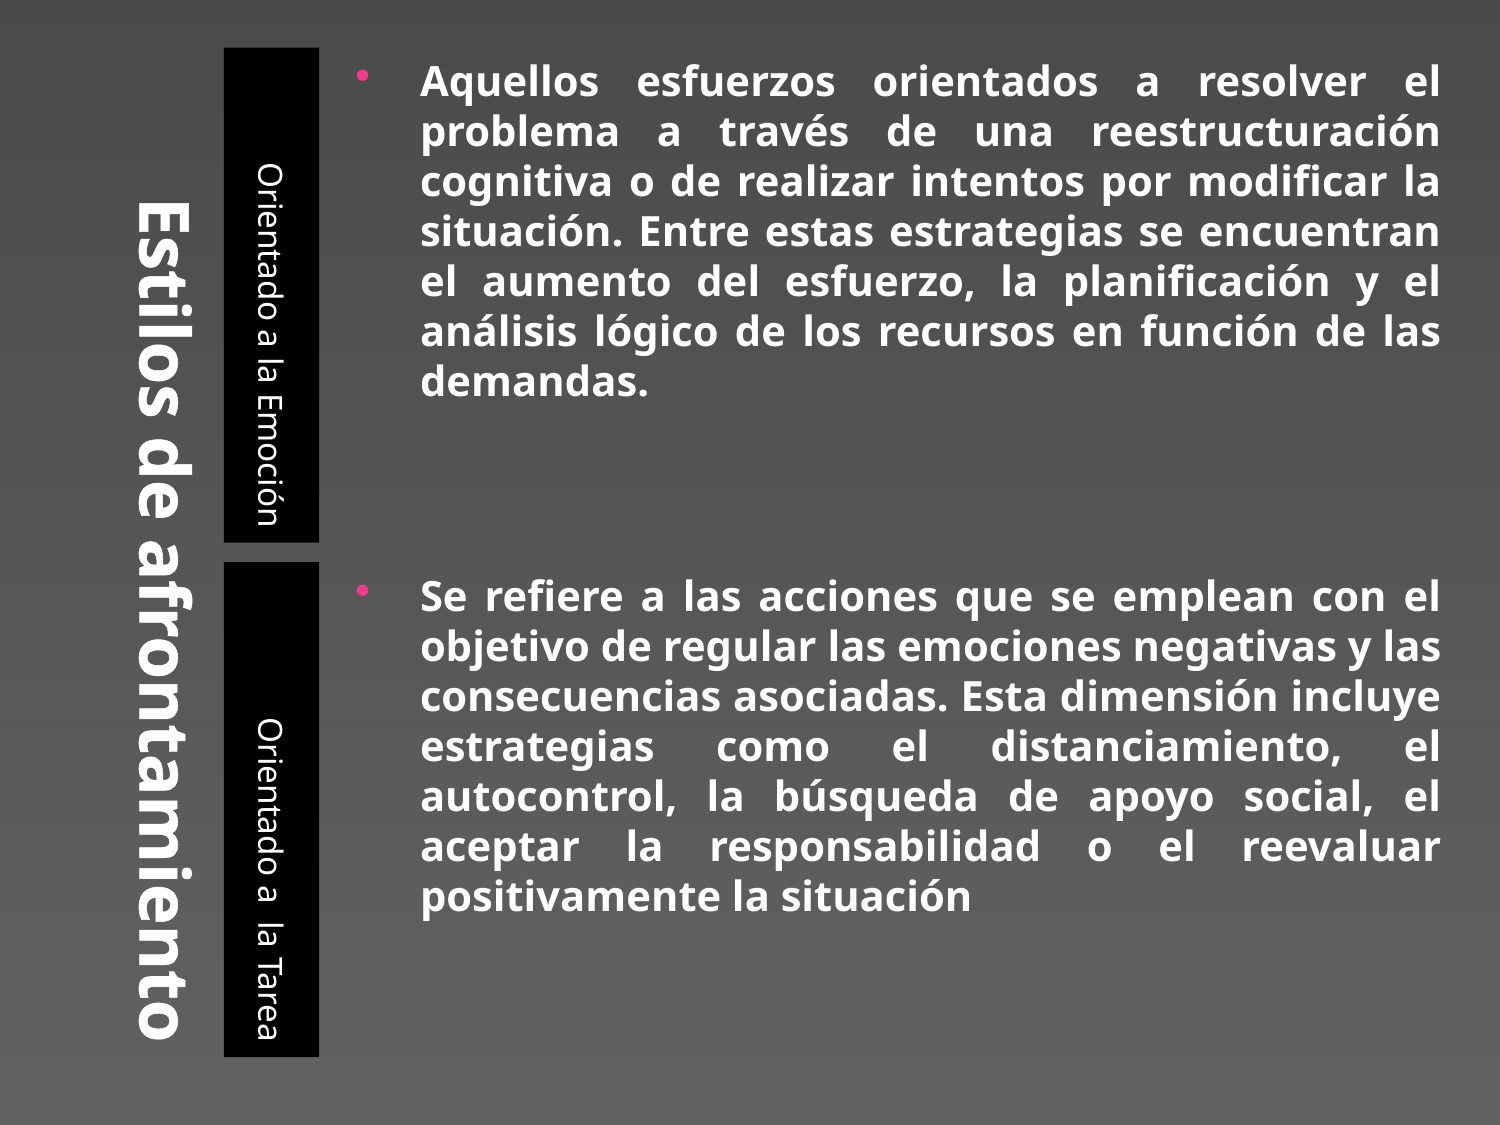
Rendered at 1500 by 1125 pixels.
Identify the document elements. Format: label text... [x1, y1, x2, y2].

list Se refiere a las acciones que se emplean con el objetivo de regular las emociones negativas y las consecuencias asociadas. Esta dimensión incluye estrategias como el distanciamiento, el autocontrol, la búsqueda de apoyo social, el aceptar la responsabilidad o el reevaluar positivamente la situación [331, 562, 1457, 1058]
list Orientado a la Emoción [223, 47, 320, 544]
title Estilos de afrontamiento [40, 47, 216, 1058]
list Orientado a la Tarea [223, 561, 320, 1058]
list Aquellos esfuerzos orientados a resolver el problema a través de una reestructuración cognitiva o de realizar intentos por modificar la situación. Entre estas estrategias se encuentran el aumento del esfuerzo, la planificación y el análisis lógico de los recursos en función de las demandas. [331, 47, 1457, 543]
